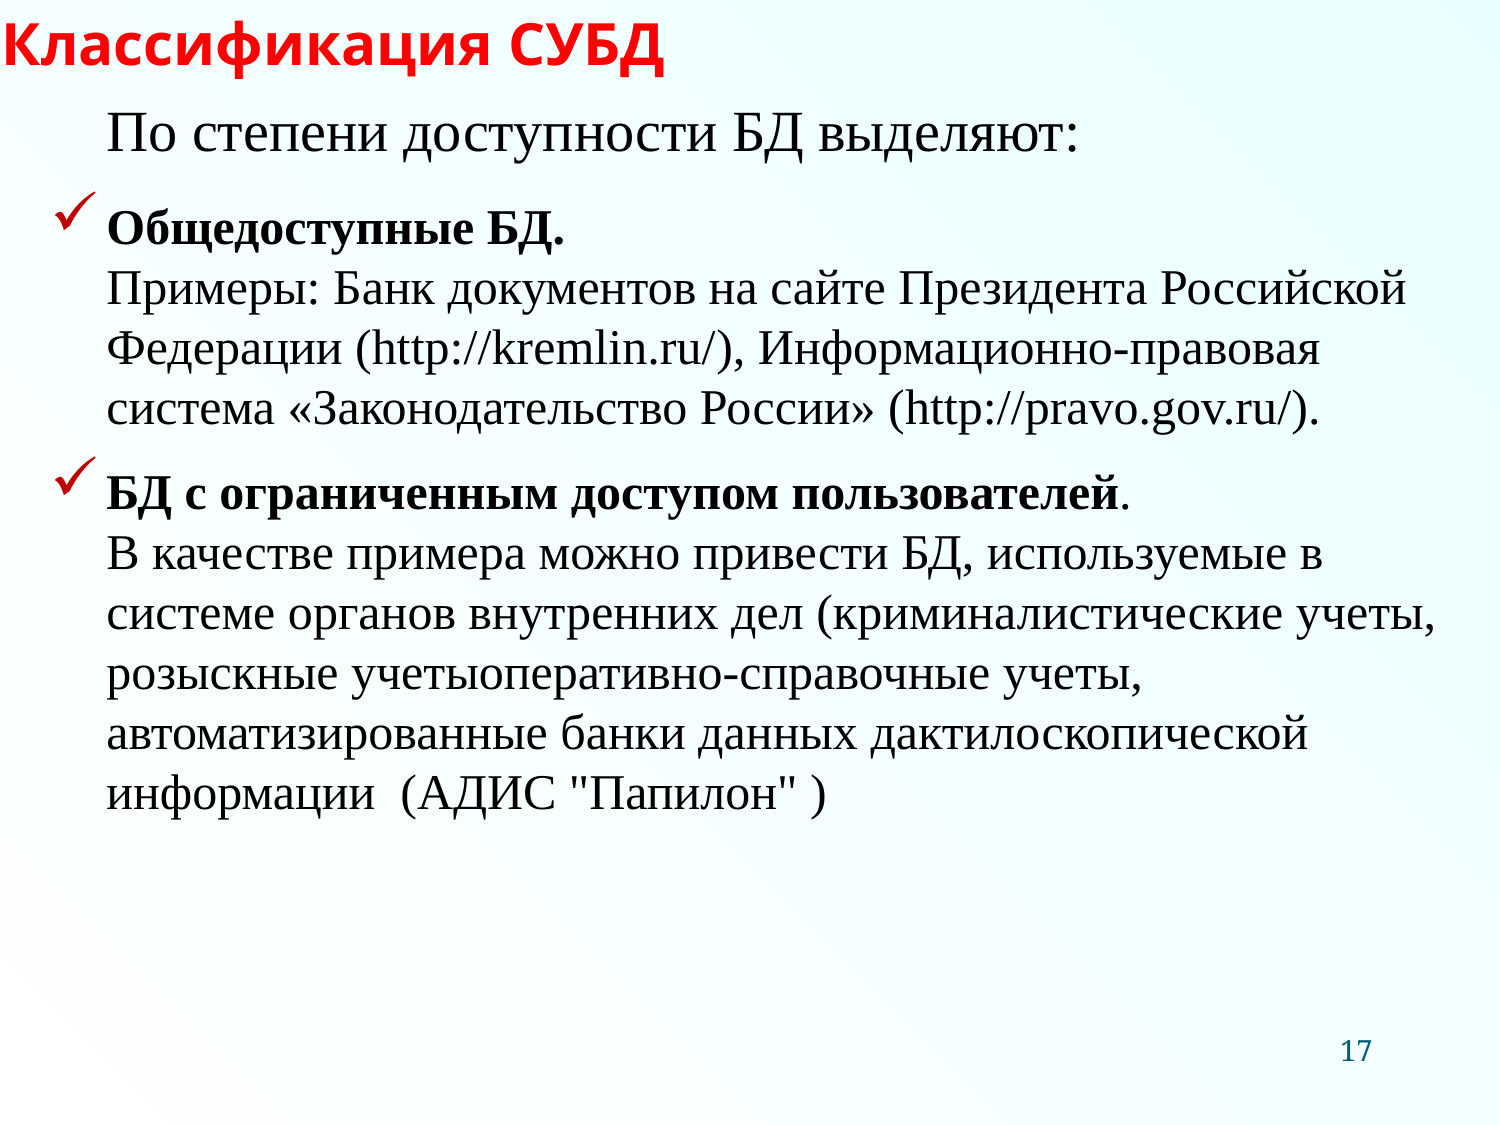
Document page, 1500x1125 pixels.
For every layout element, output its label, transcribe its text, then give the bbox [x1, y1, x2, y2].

text_box Классификация СУБД [0, 0, 737, 85]
text_box По степени доступности БД выделяют: Общедоступные БД. Примеры: Банк документов на сайте Президента Российской Федерации (http://kremlin.ru/), Информационно-правовая система «Законодательство России» (http://pravo.gov.ru/). БД с ограниченным доступом пользователей. В качестве примера можно привести БД, используемые в системе органов внутренних дел (криминалистические учеты, розыскные учетыоперативно-справочные учеты, автоматизированные банки данных дактилоскопической информации (АДИС "Папилон" ) [35, 85, 1489, 891]
slide_number 17 [1074, 1024, 1388, 1101]
